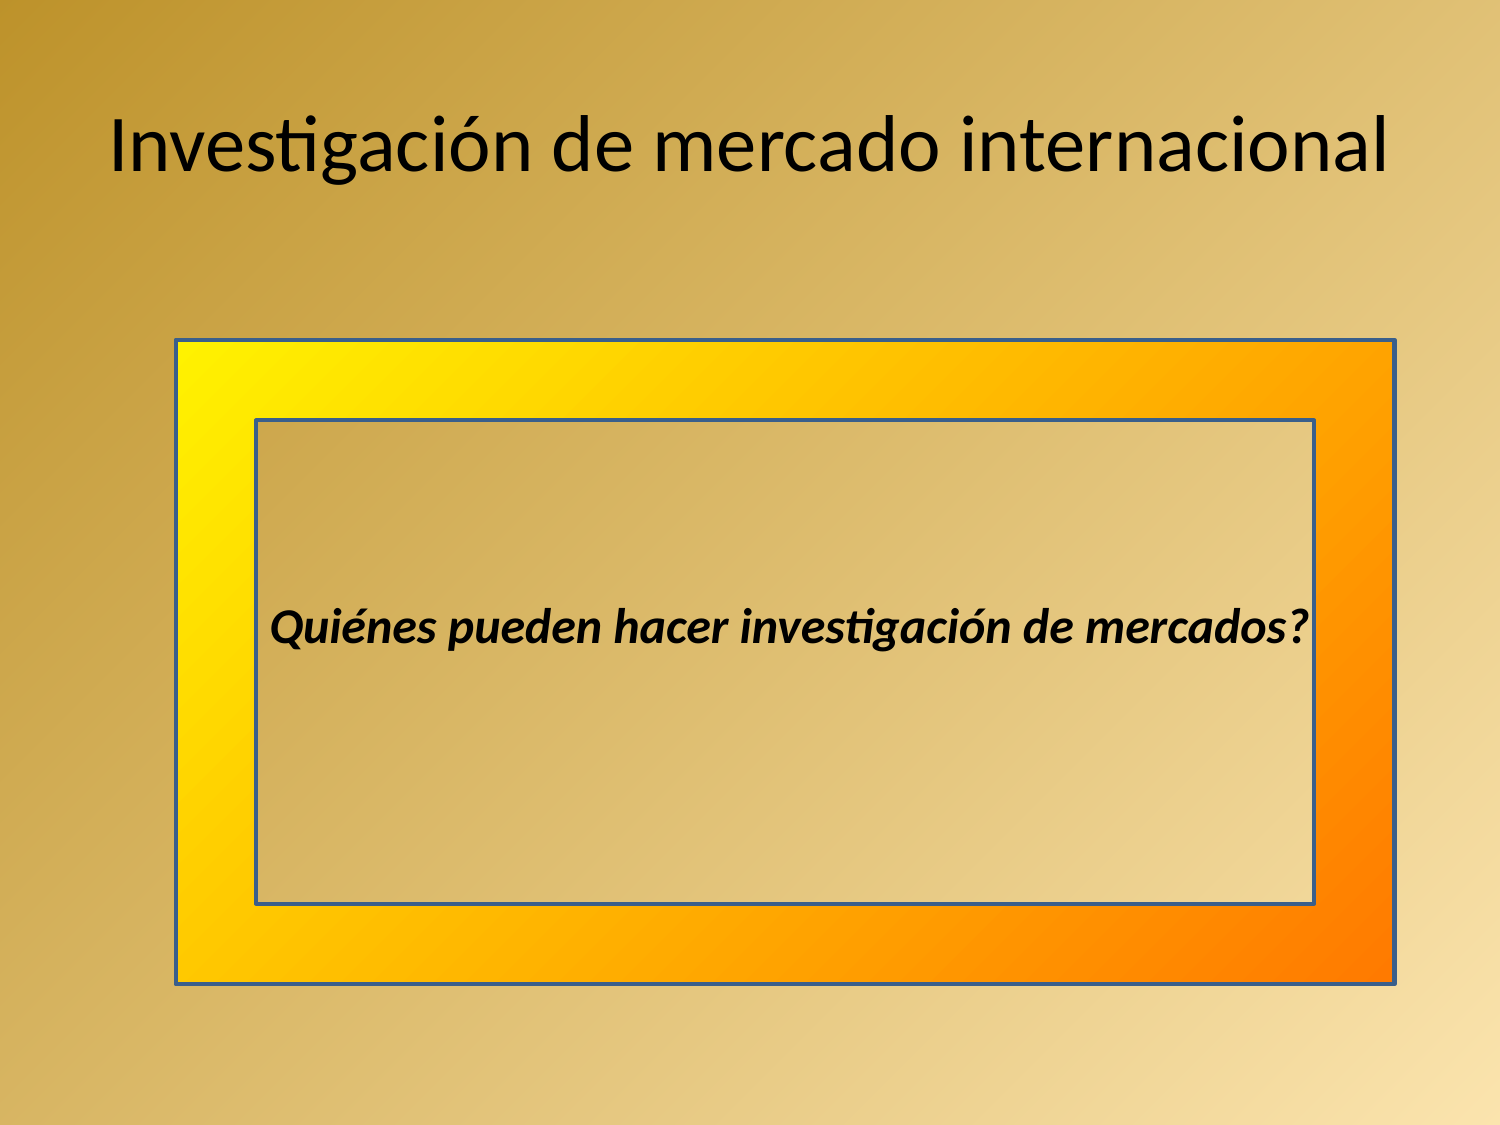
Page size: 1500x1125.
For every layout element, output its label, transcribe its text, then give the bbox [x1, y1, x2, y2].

title Investigación de mercado internacional [75, 45, 1425, 233]
text_box [174, 338, 1397, 986]
text_box Quiénes pueden hacer investigación de mercados? [254, 585, 1326, 661]
